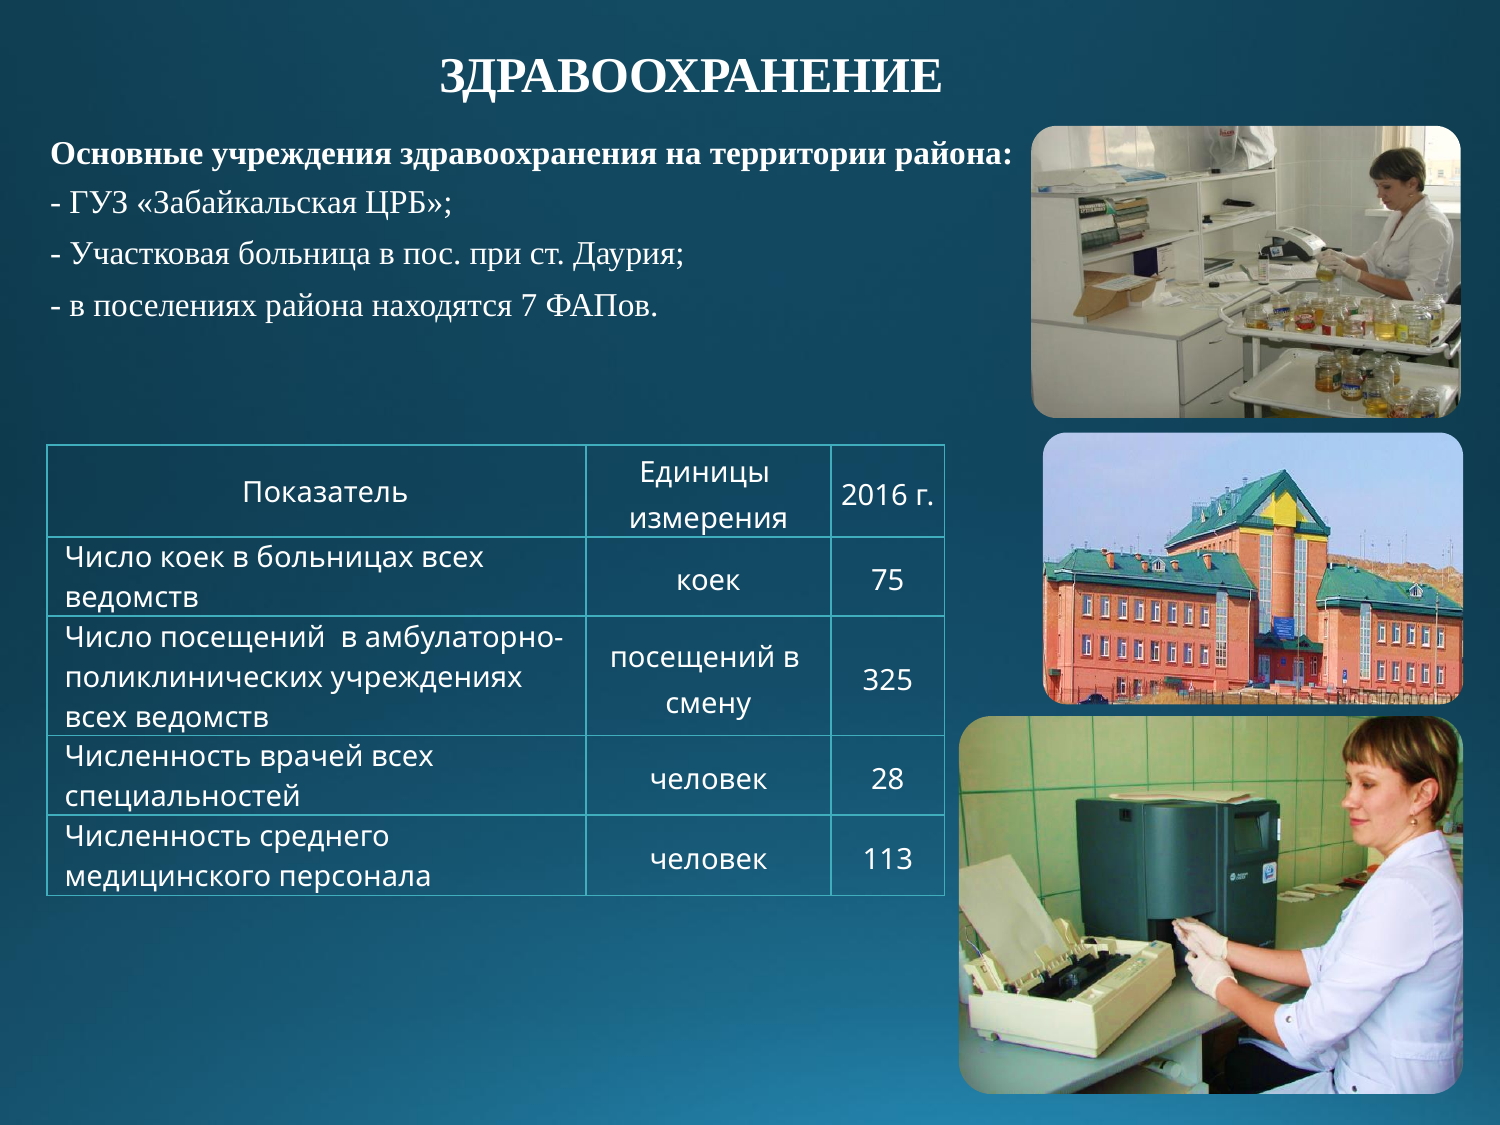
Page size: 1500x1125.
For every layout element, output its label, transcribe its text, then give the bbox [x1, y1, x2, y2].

table_cell коек [587, 538, 830, 615]
table_header Показатель [48, 446, 585, 536]
table_cell Число посещений в амбулаторно-поликлинических учреждениях всех ведомств [48, 617, 585, 735]
table_cell 28 [832, 736, 944, 814]
table_cell Число коек в больницах всех ведомств [48, 538, 585, 615]
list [958, 716, 1464, 1095]
text_box ЗДРАВООХРАНЕНИЕ [424, 35, 959, 110]
list Основные учреждения здравоохранения на территории района: - ГУЗ «Забайкальская ЦРБ»; - Участковая больница в пос. при ст. Даурия; - в поселениях района находятся 7 ФАПов. [35, 128, 1055, 434]
table_cell Численность врачей всех специальностей [48, 736, 585, 814]
table_cell 113 [832, 816, 944, 895]
table_cell 75 [832, 538, 944, 615]
table_cell человек [587, 816, 830, 895]
table_header 2016 г. [832, 446, 944, 536]
table_cell человек [587, 736, 830, 814]
table_cell 325 [832, 617, 944, 735]
table_header Единицы измерения [587, 446, 830, 536]
table_cell посещений в смену [587, 617, 830, 735]
picture [0, 0, 1500, 1125]
table_cell Численность среднего медицинского персонала [48, 816, 585, 895]
